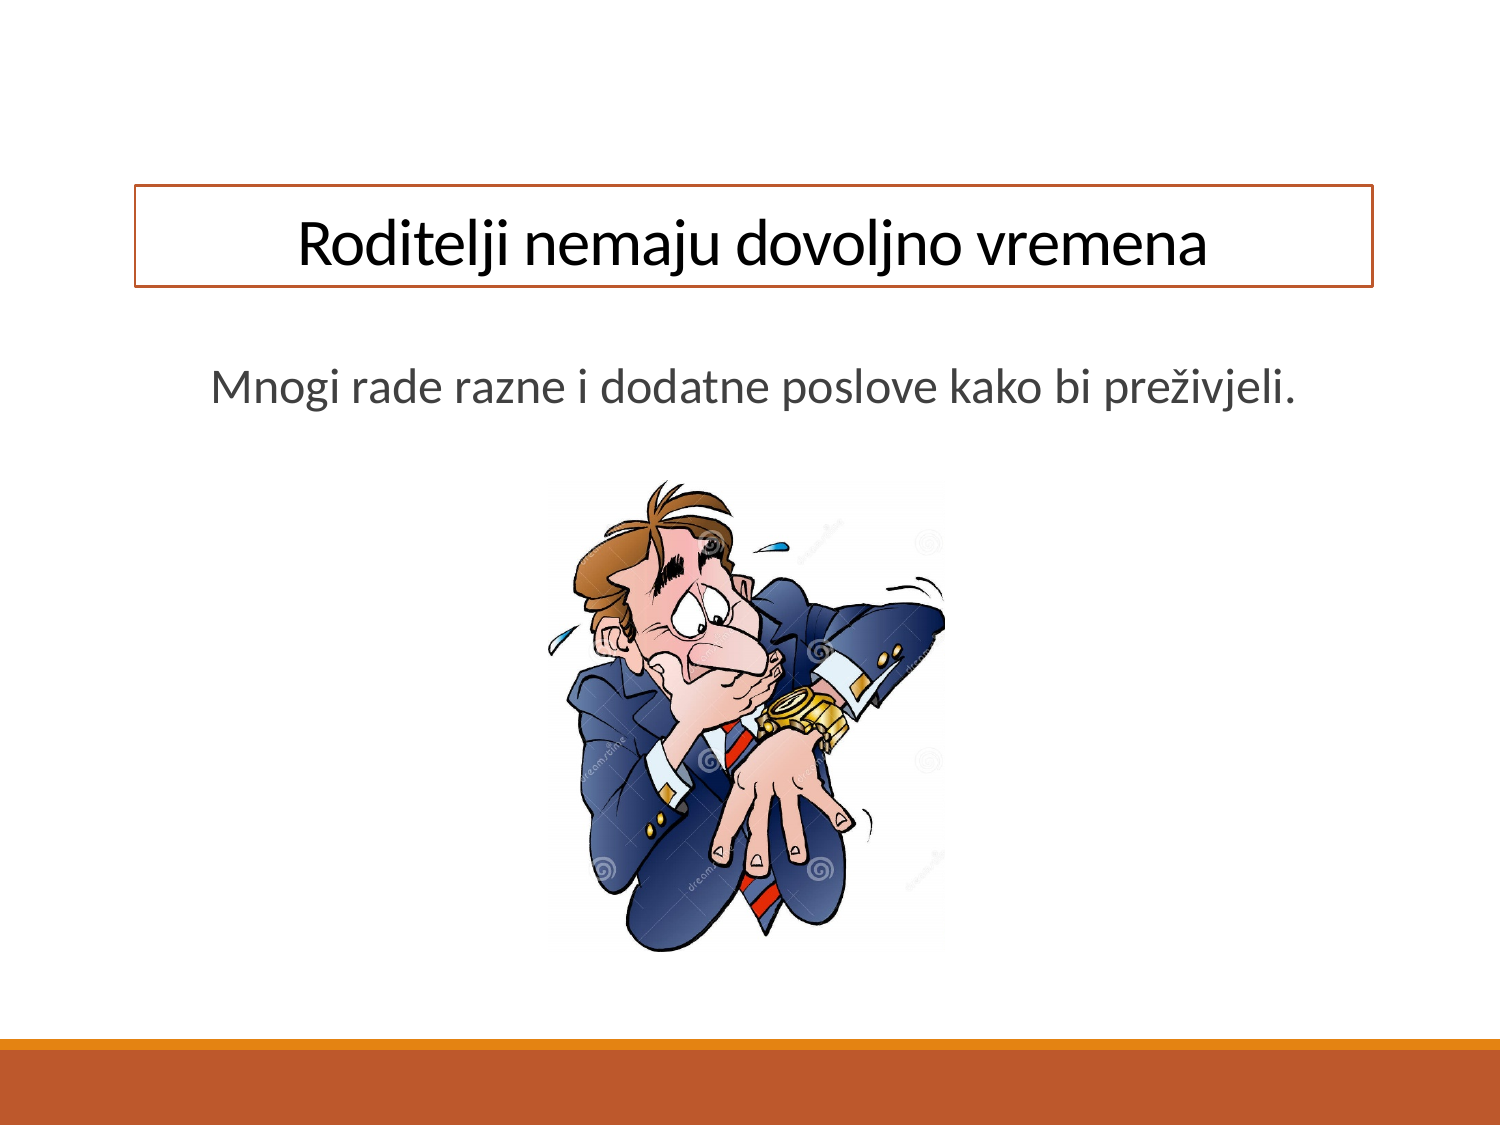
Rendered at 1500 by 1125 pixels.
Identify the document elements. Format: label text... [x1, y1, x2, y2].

picture [547, 480, 946, 953]
list Mnogi rade razne i dodatne poslove kako bi preživjeli. [135, 352, 1373, 496]
text_box Roditelji nemaju dovoljno vremena [134, 184, 1374, 288]
